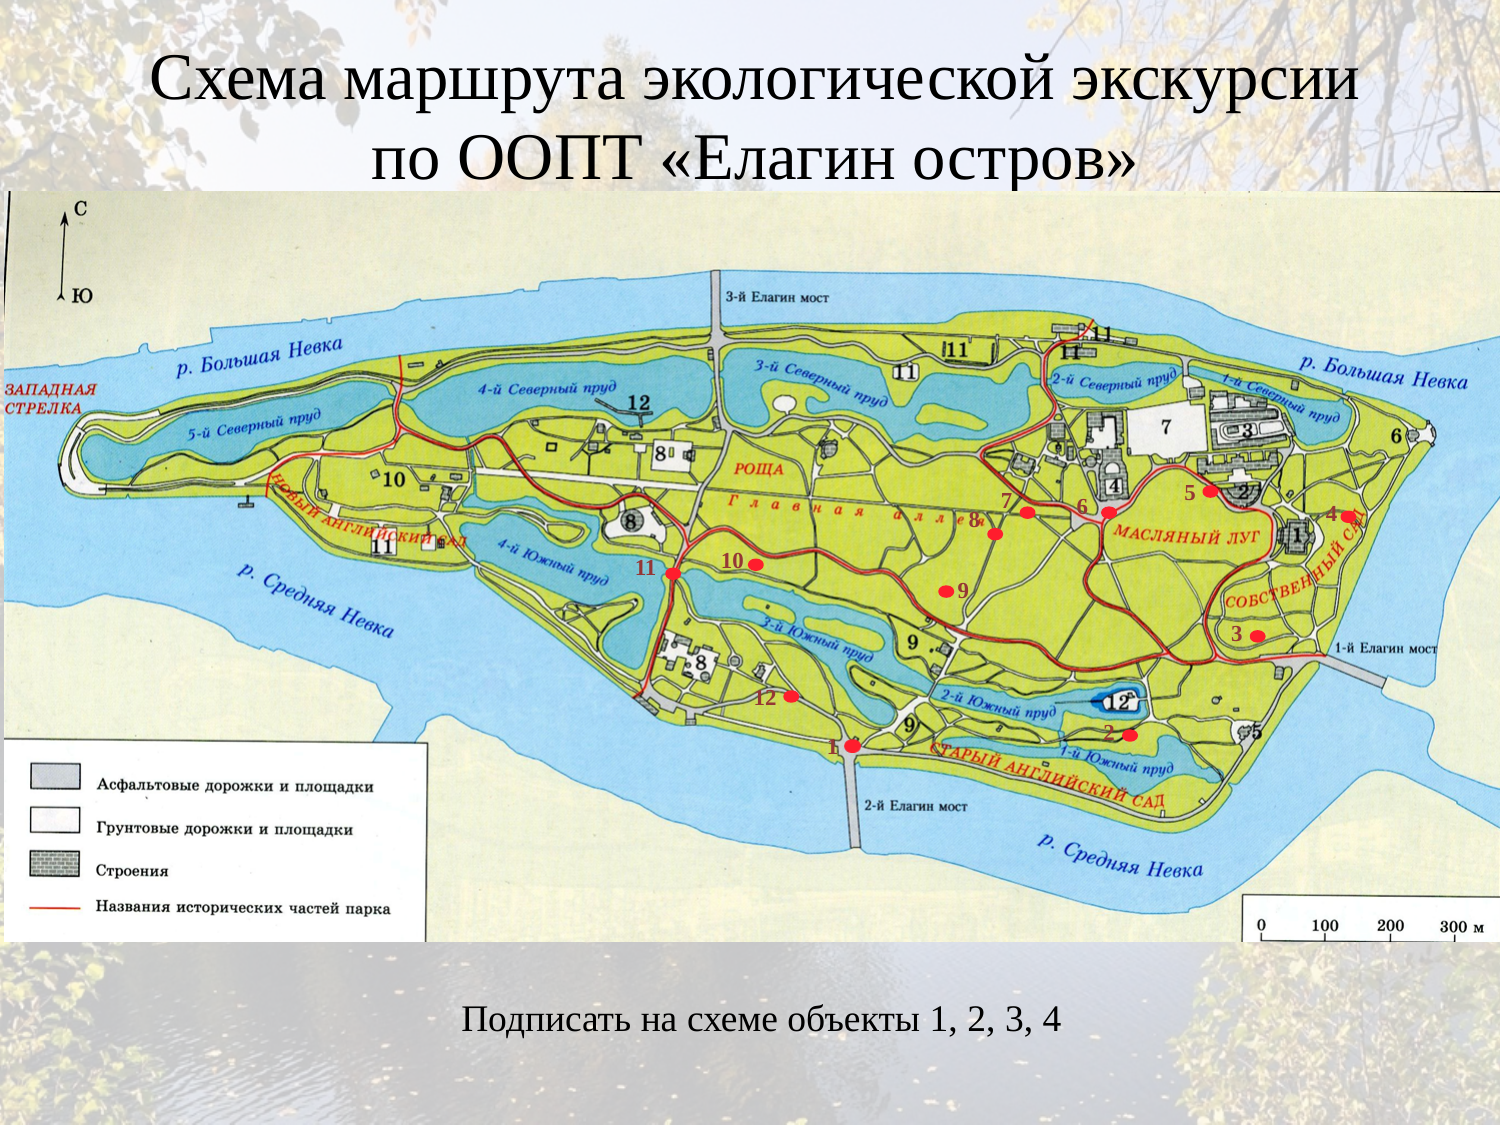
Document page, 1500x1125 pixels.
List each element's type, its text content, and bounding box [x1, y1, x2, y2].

text_box Подписать на схеме объекты 1, 2, 3, 4 [446, 987, 1077, 1047]
picture [4, 191, 1500, 942]
title Схема маршрута экологической экскурсии по ООПТ «Елагин остров» [80, 18, 1432, 189]
